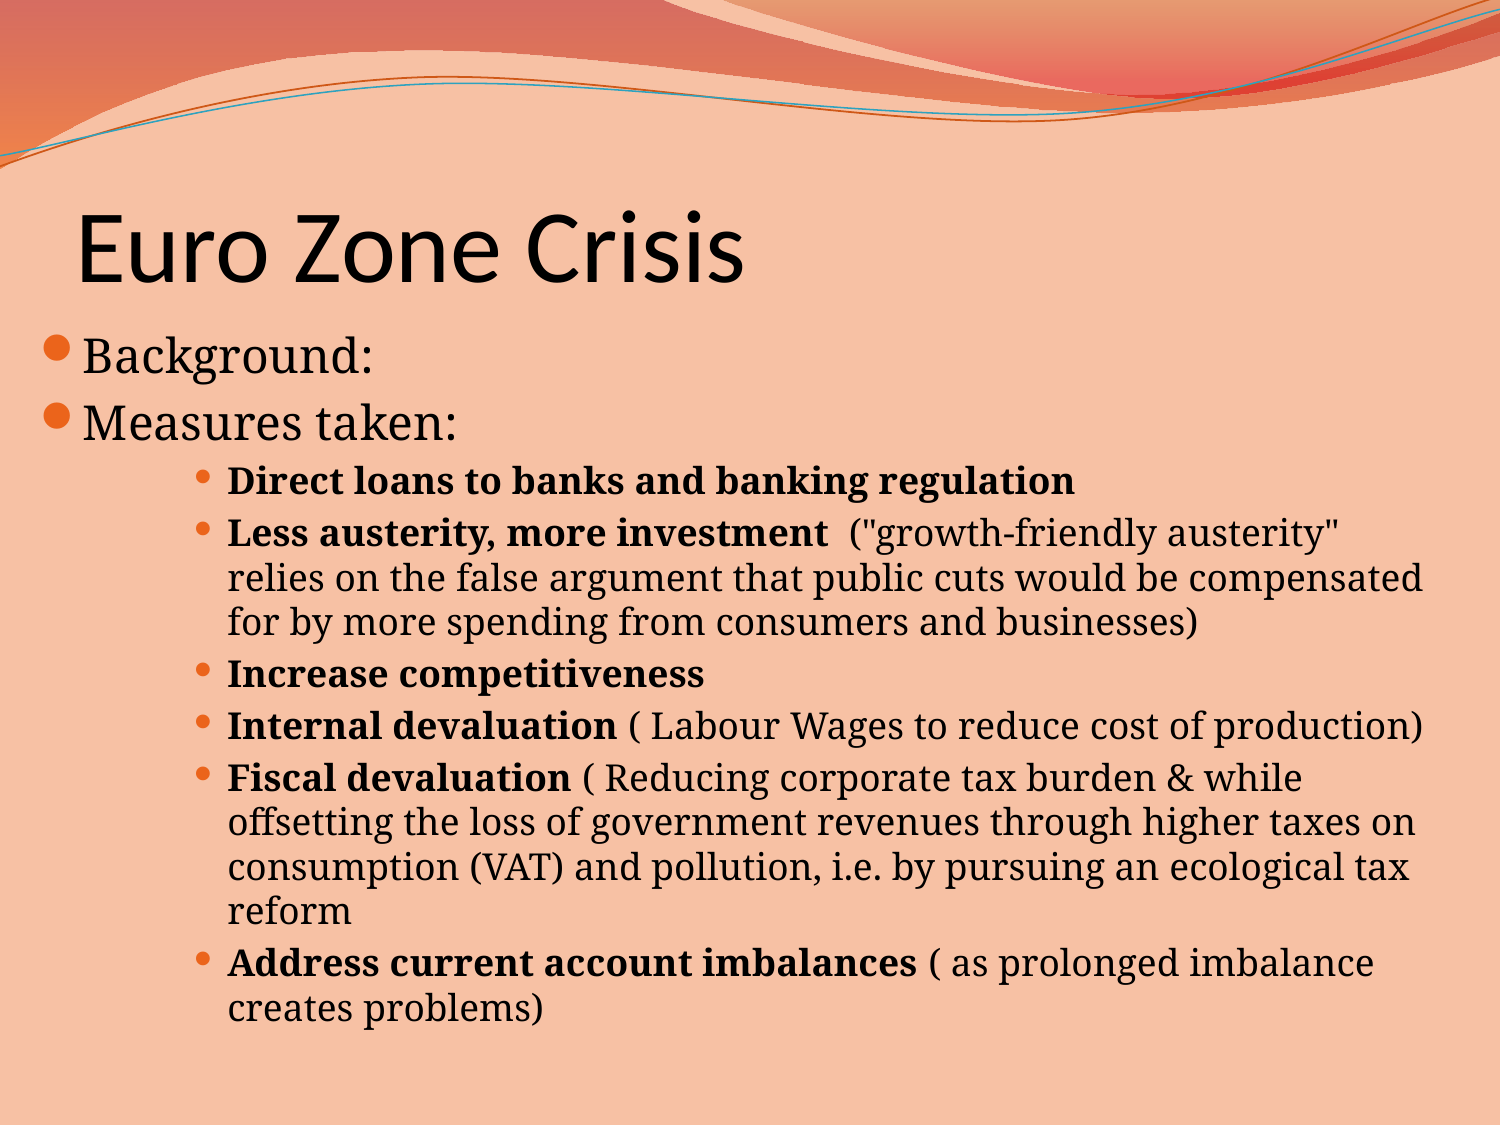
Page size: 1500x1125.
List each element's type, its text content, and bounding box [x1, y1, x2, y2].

title Euro Zone Crisis [75, 115, 1425, 303]
list Background: Measures taken: Direct loans to banks and banking regulation Less austerity, more investment ("growth-friendly austerity" relies on the false argument that public cuts would be compensated for by more spending from consumers and businesses) Increase competitiveness Internal devaluation ( Labour Wages to reduce cost of production) Fiscal devaluation ( Reducing corporate tax burden & while offsetting the loss of government revenues through higher taxes on consumption (VAT) and pollution, i.e. by pursuing an ecological tax reform Address current account imbalances ( as prolonged imbalance creates problems) [24, 317, 1463, 1100]
